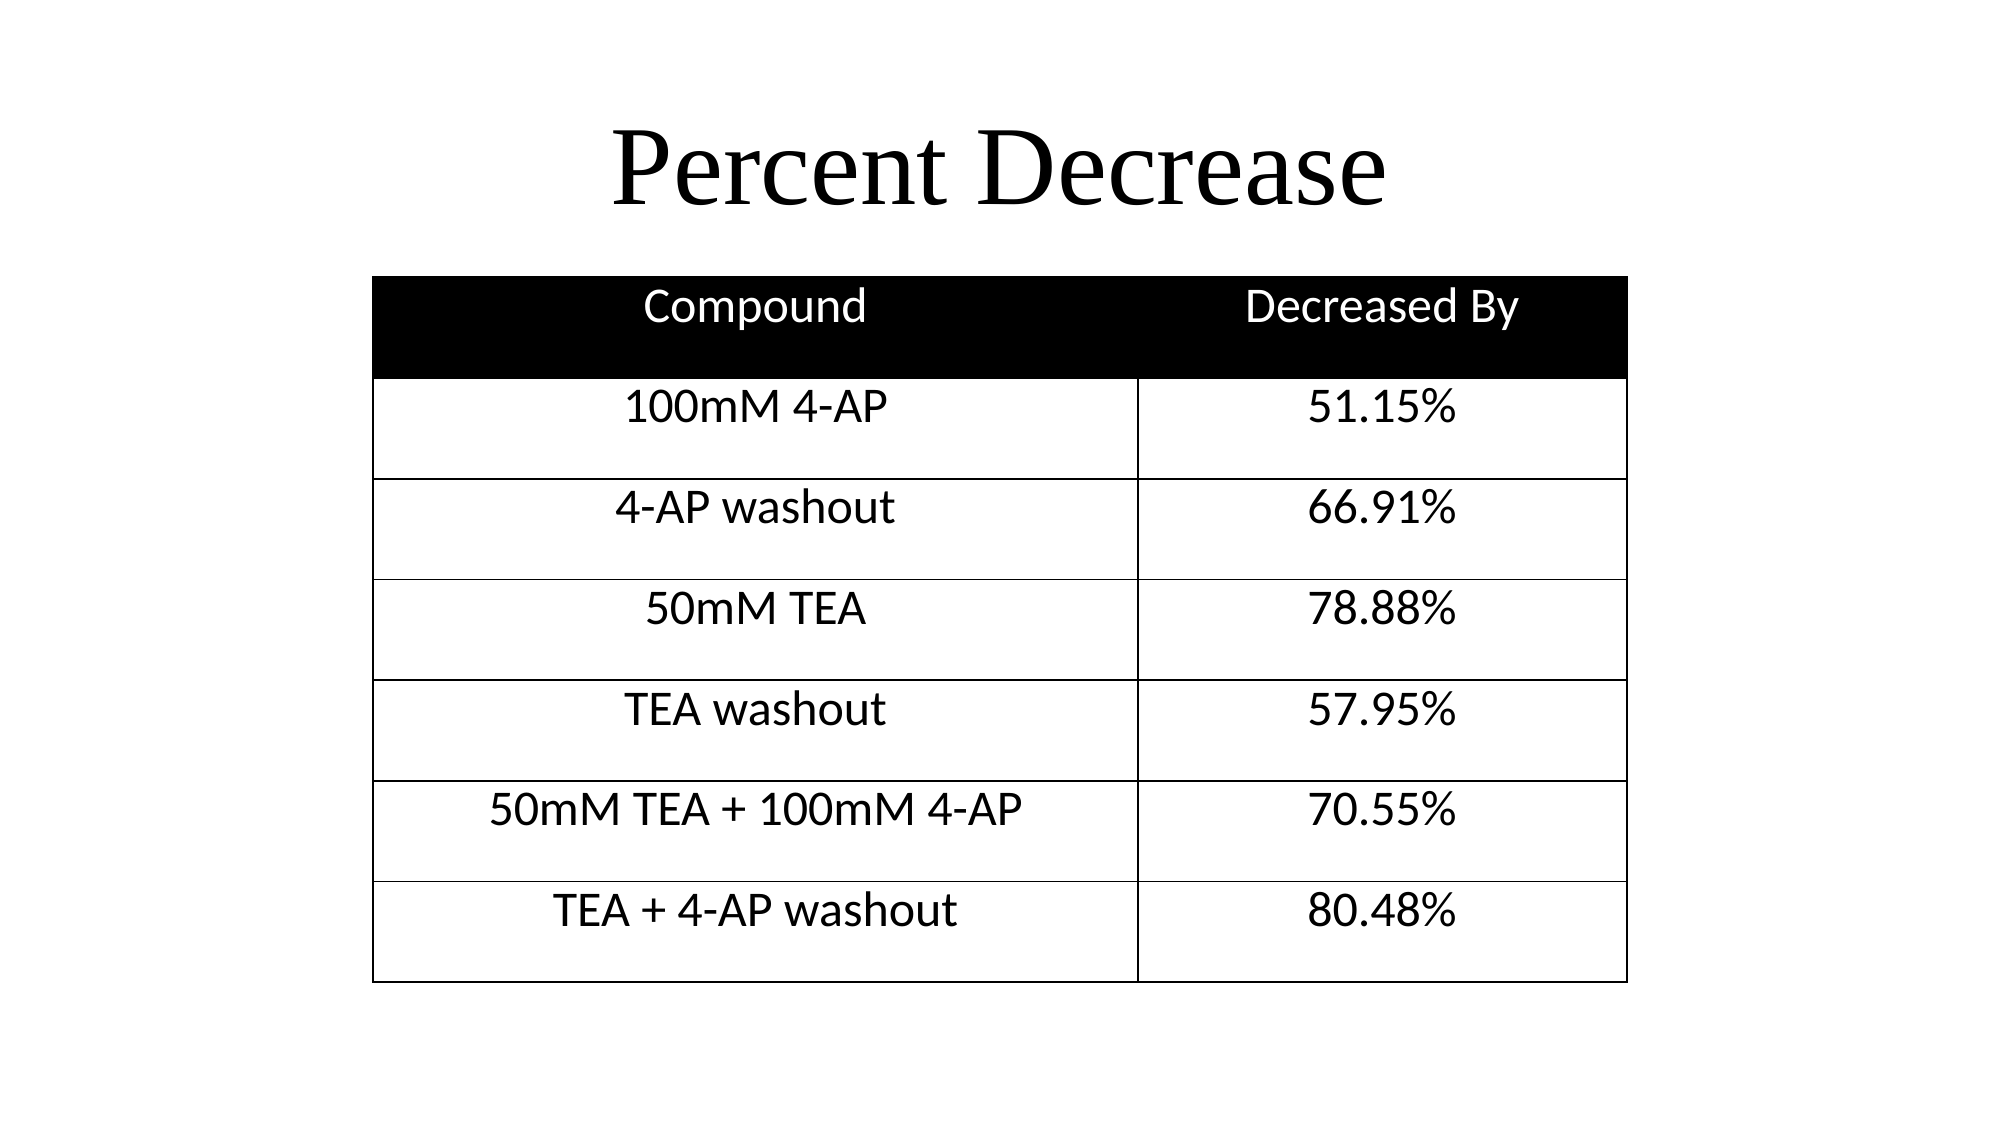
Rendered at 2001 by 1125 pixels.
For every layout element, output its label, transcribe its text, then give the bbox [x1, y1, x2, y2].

table_cell 50mM TEA + 100mM 4-AP [374, 782, 1137, 881]
table_cell TEA washout [374, 681, 1137, 780]
table_header Decreased By [1139, 278, 1626, 377]
table_cell 70.55% [1139, 782, 1626, 881]
table_cell 100mM 4-AP [374, 379, 1137, 478]
table_cell 80.48% [1139, 882, 1626, 981]
title Percent Decrease [137, 59, 1863, 278]
table_cell 78.88% [1139, 580, 1626, 679]
table_cell TEA + 4-AP washout [374, 882, 1137, 981]
table_cell 51.15% [1139, 379, 1626, 478]
table_cell 57.95% [1139, 681, 1626, 780]
table_cell 66.91% [1139, 480, 1626, 579]
table_cell 4-AP washout [374, 480, 1137, 579]
table_header Compound [374, 278, 1137, 377]
table_cell 50mM TEA [374, 580, 1137, 679]
